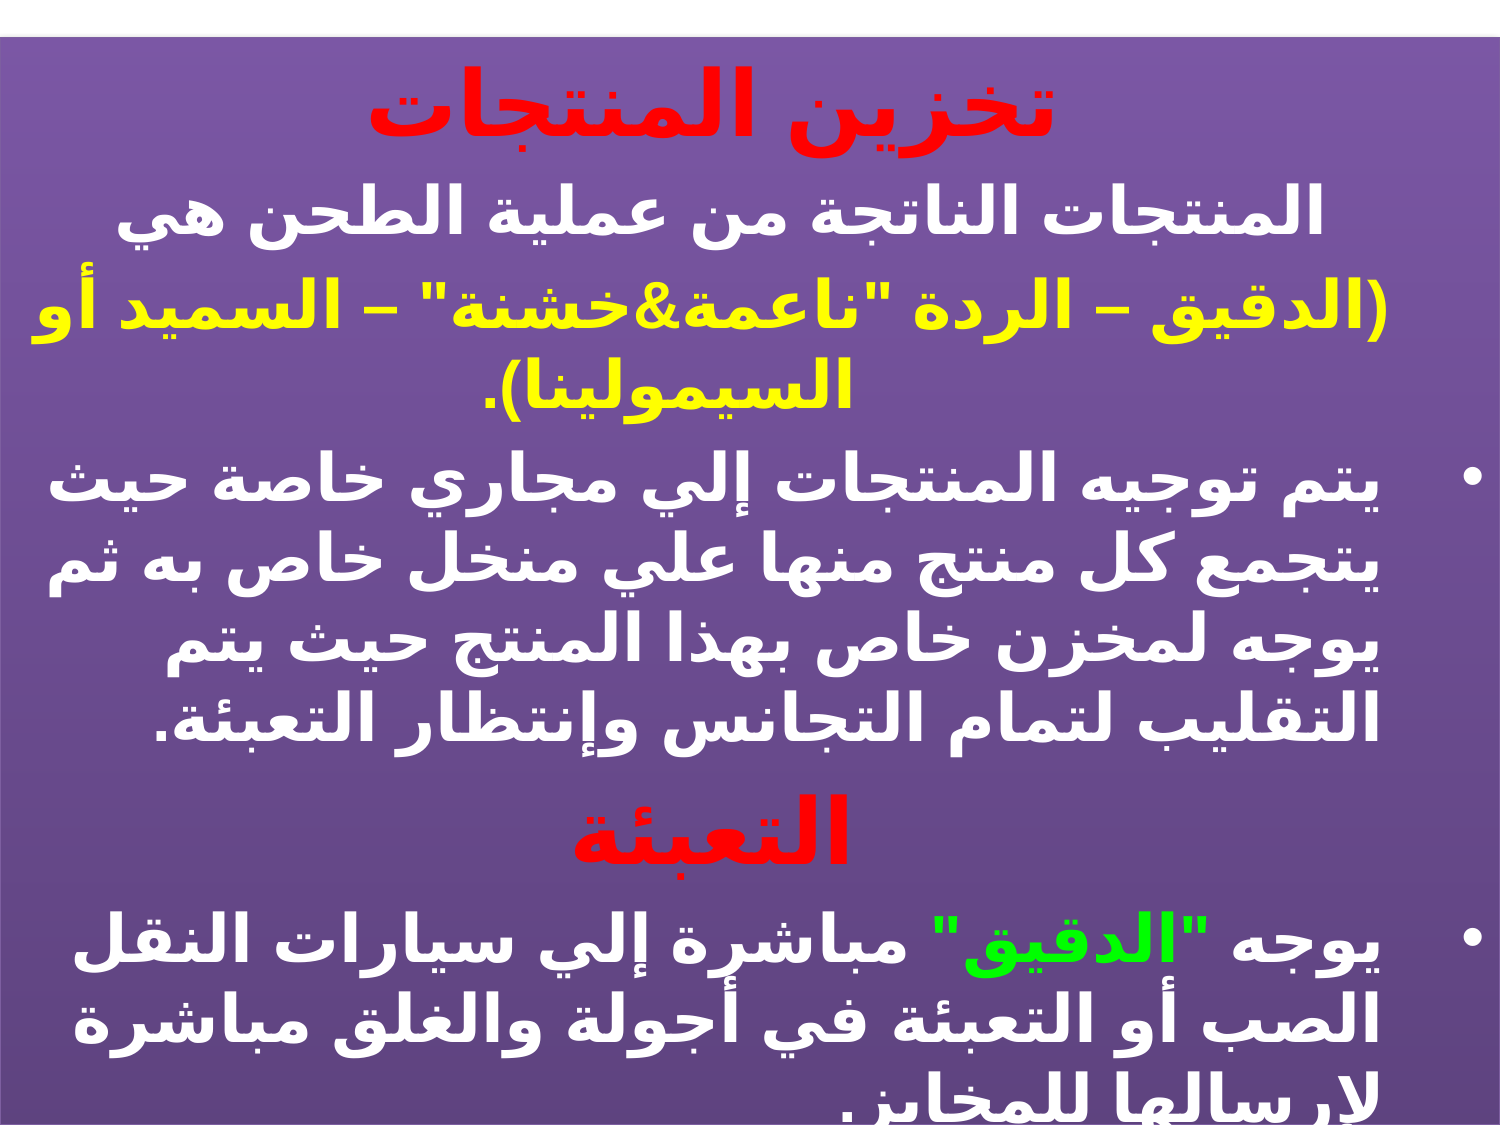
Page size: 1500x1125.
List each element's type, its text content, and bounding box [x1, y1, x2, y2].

list تخزين المنتجات المنتجات الناتجة من عملية الطحن هي (الدقيق – الردة "ناعمة&خشنة" – السميد أو السيمولينا). يتم توجيه المنتجات إلي مجاري خاصة حيث يتجمع كل منتج منها علي منخل خاص به ثم يوجه لمخزن خاص بهذا المنتج حيث يتم التقليب لتمام التجانس وإنتظار التعبئة. التعبئة يوجه "الدقيق" مباشرة إلي سيارات النقل الصب أو التعبئة في أجولة والغلق مباشرة لإرسالها للمخابز. "الردة والسيمولينا" توجهان مباشرة إلي مخازن صغيرة خاصة حيث يتم تعبئتها في عبوات من 25 – 50 كيلو جرام للجوال. [0, 37, 1500, 1125]
